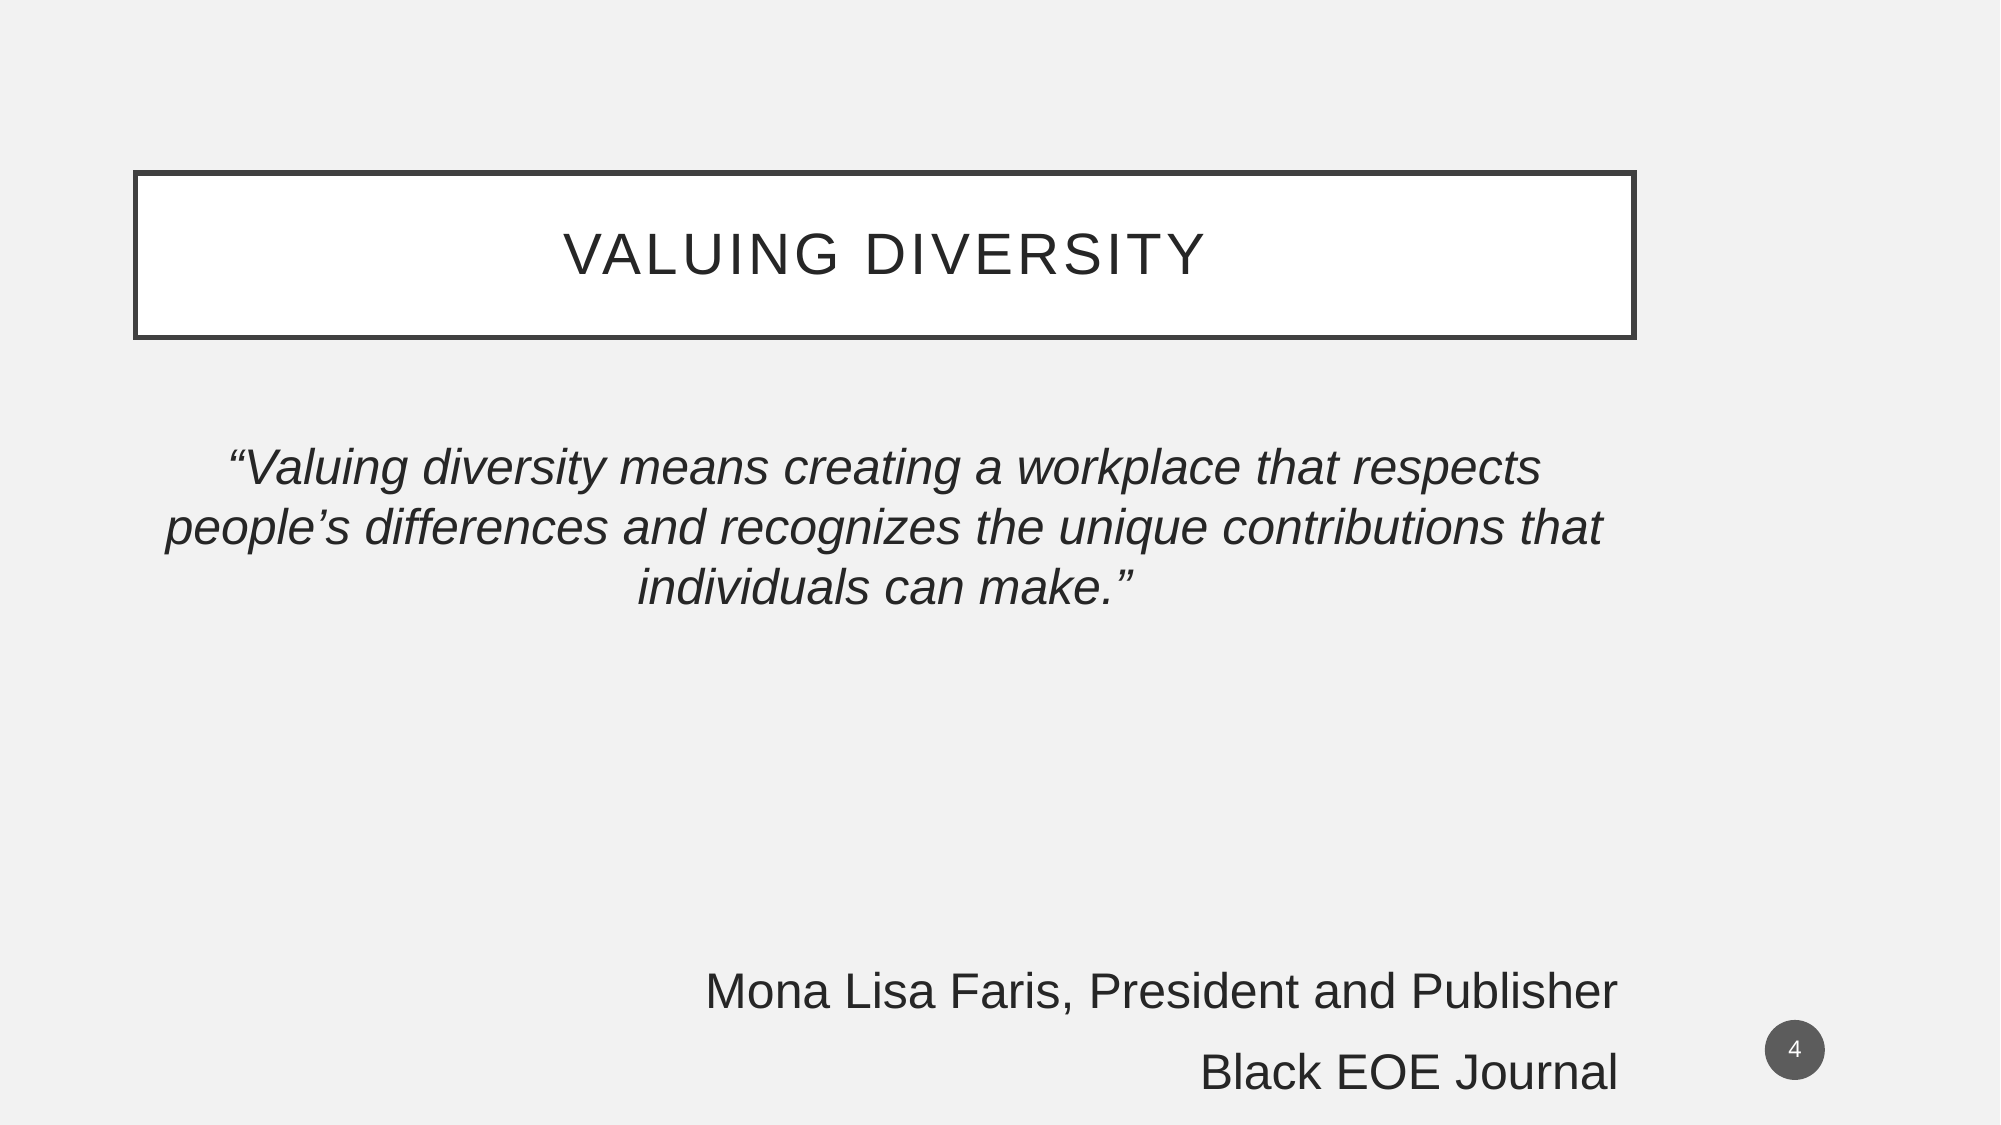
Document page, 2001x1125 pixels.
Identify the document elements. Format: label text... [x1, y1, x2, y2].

slide_number 4 [1764, 1019, 1825, 1080]
title Valuing Diversity [133, 170, 1637, 340]
list “Valuing diversity means creating a workplace that respects people’s differences and recognizes the unique contributions that individuals can make.” Mona Lisa Faris, President and Publisher Black EOE Journal [135, 426, 1634, 938]
